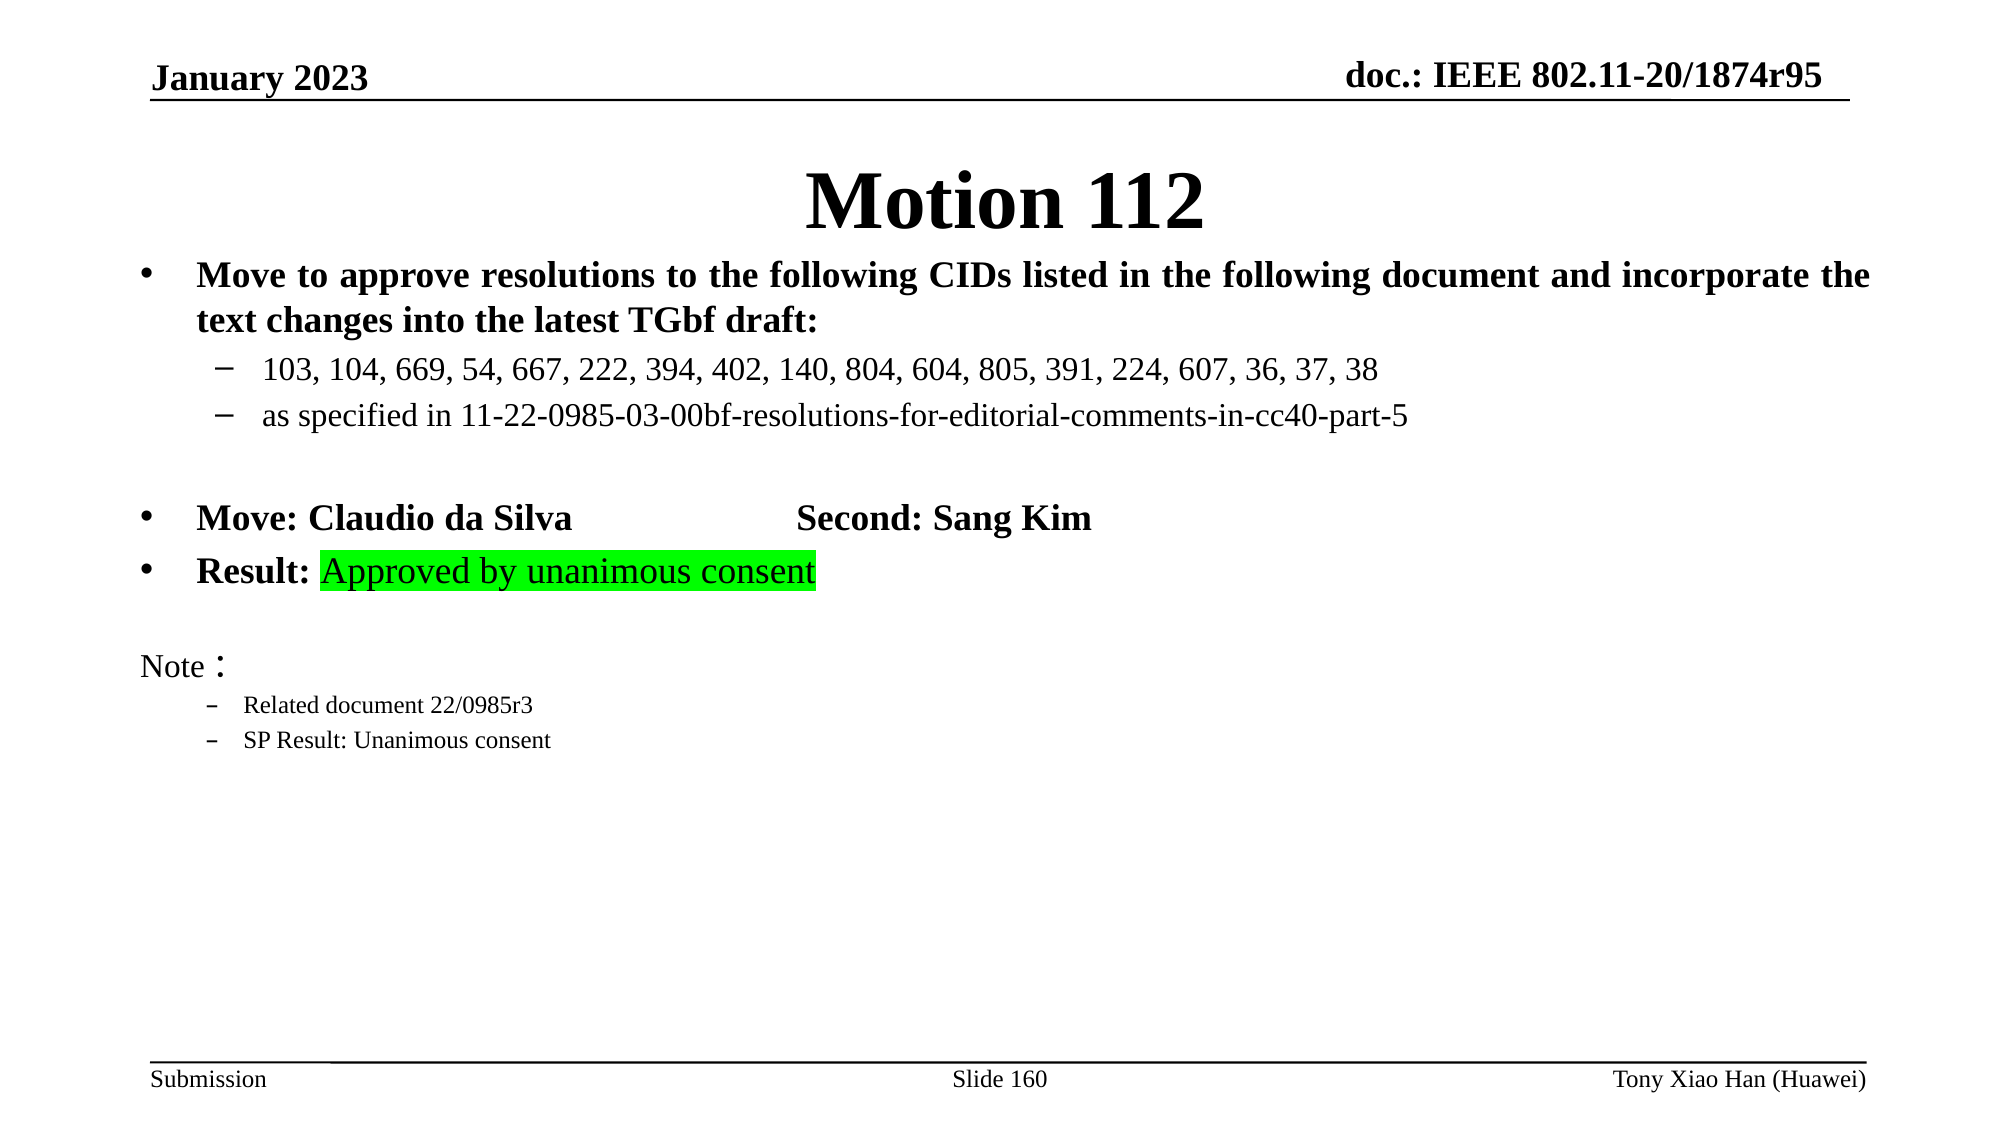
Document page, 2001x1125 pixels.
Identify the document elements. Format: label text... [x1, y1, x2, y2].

text_box Move to approve resolutions to the following CIDs listed in the following document and incorporate the text changes into the latest TGbf draft: 103, 104, 669, 54, 667, 222, 394, 402, 140, 804, 604, 805, 391, 224, 607, 36, 37, 38 as specified in 11-22-0985-03-00bf-resolutions-for-editorial-comments-in-cc40-part-5 Move: Claudio da Silva Second: Sang Kim Result: Approved by unanimous consent Note： Related document 22/0985r3 SP Result: Unanimous consent [125, 212, 1888, 900]
text_box Motion 112 [368, 137, 1644, 212]
